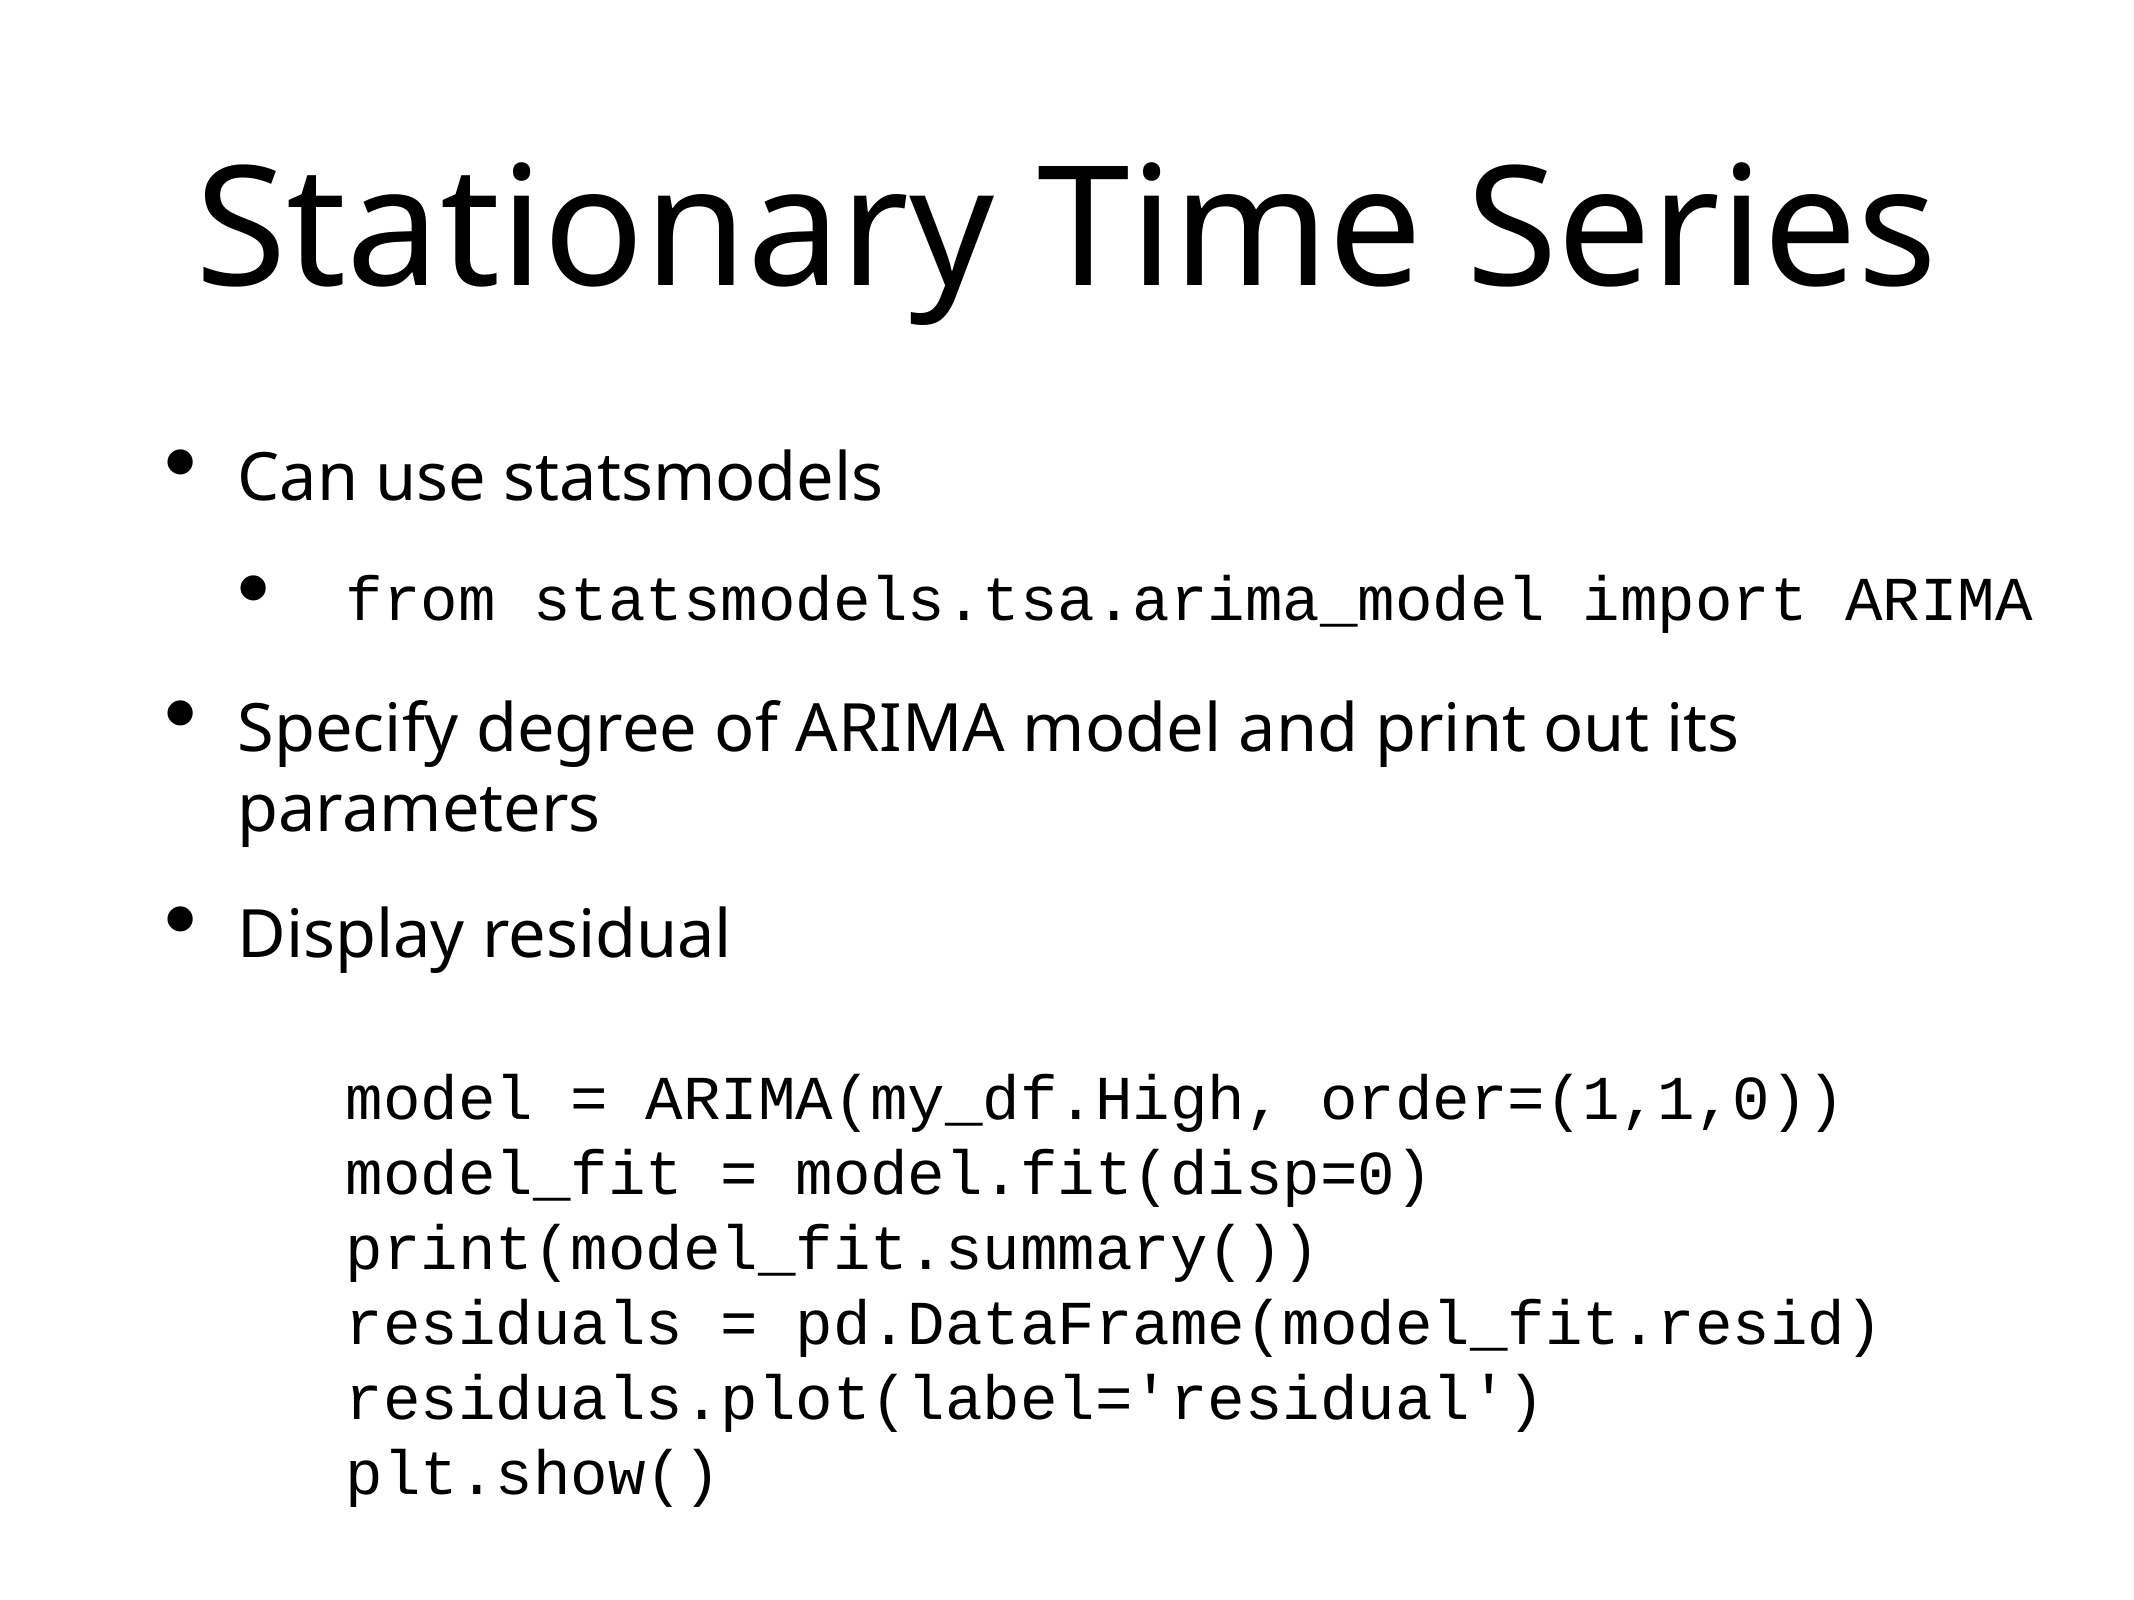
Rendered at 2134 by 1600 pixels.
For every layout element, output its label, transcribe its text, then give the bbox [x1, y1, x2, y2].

text_box model = ARIMA(my_df.High, order=(1,1,0)) model_fit = model.fit(disp=0) print(model_fit.summary()) residuals = pd.DataFrame(model_fit.resid) residuals.plot(label='residual') plt.show() [337, 1049, 1892, 1516]
list Can use statsmodels Specify degree of ARIMA model and print out its parameters Display residual [155, 424, 1978, 1457]
title Stationary Time Series [155, 41, 1978, 397]
text_box from statsmodels.tsa.arima_model import ARIMA [337, 549, 2042, 641]
